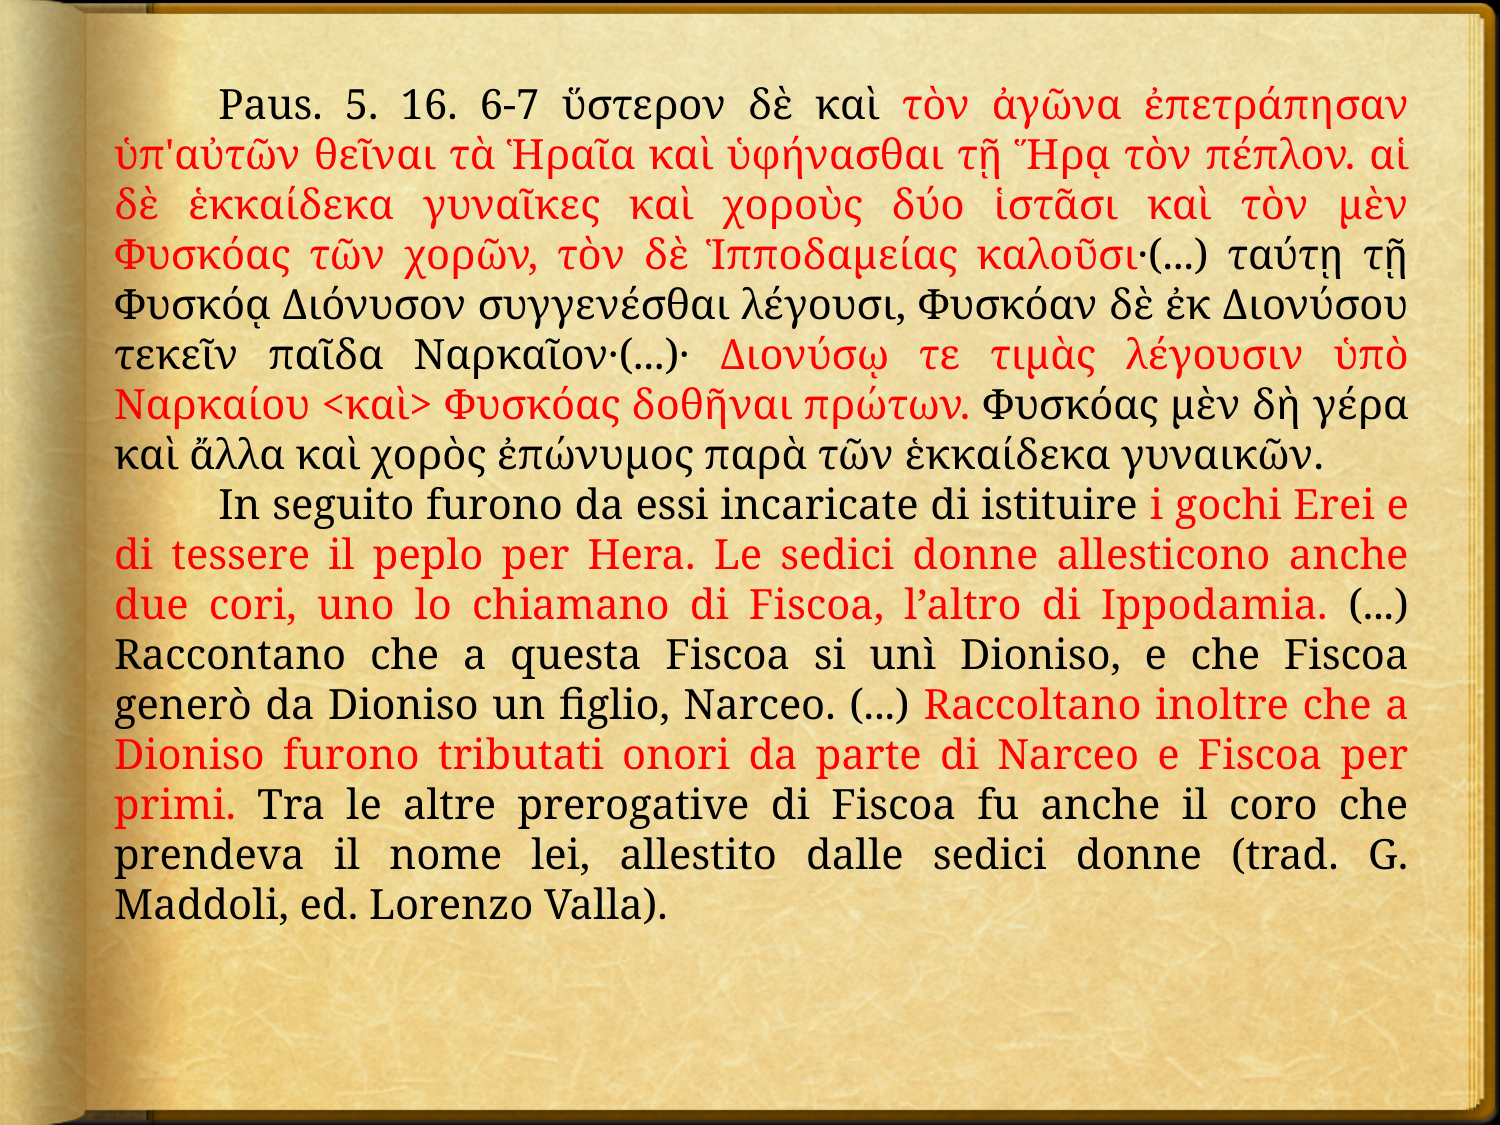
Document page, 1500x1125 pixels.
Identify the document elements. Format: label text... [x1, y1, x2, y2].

text_box [45, 7, 1459, 67]
picture [0, 0, 1500, 1125]
text_box Paus. 5. 16. 6-7 ὕστερον δὲ καὶ τὸν ἀγῶνα ἐπετράπησαν ὑπ'αὐτῶν θεῖναι τὰ Ἡραῖα καὶ ὑφήνασθαι τῇ Ἥρᾳ τὸν πέπλον. αἱ δὲ ἑκκαίδεκα γυναῖκες καὶ χοροὺς δύο ἱστᾶσι καὶ τὸν μὲν Φυσκόας τῶν χορῶν, τὸν δὲ Ἱπποδαμείας καλοῦσι·(...) ταύτῃ τῇ Φυσκόᾳ Διόνυσον συγγενέσθαι λέγουσι, Φυσκόαν δὲ ἐκ Διονύσου τεκεῖν παῖδα Ναρκαῖον·(...)· Διονύσῳ τε τιμὰς λέγουσιν ὑπὸ Ναρκαίου <καὶ> Φυσκόας δοθῆναι πρώτων. Φυσκόας μὲν δὴ γέρα καὶ ἄλλα καὶ χορὸς ἐπώνυμος παρὰ τῶν ἑκκαίδεκα γυναικῶν. In seguito furono da essi incaricate di istituire i gochi Erei e di tessere il peplo per Hera. Le sedici donne allesticono anche due cori, uno lo chiamano di Fiscoa, l’altro di Ippodamia. (...) Raccontano che a questa Fiscoa si unì Dioniso, e che Fiscoa generò da Dioniso un figlio, Narceo. (...) Raccoltano inoltre che a Dioniso furono tributati onori da parte di Narceo e Fiscoa per primi. Tra le altre prerogative di Fiscoa fu anche il coro che prendeva il nome lei, allestito dalle sedici donne (trad. G. Maddoli, ed. Lorenzo Valla). [99, 70, 1424, 936]
